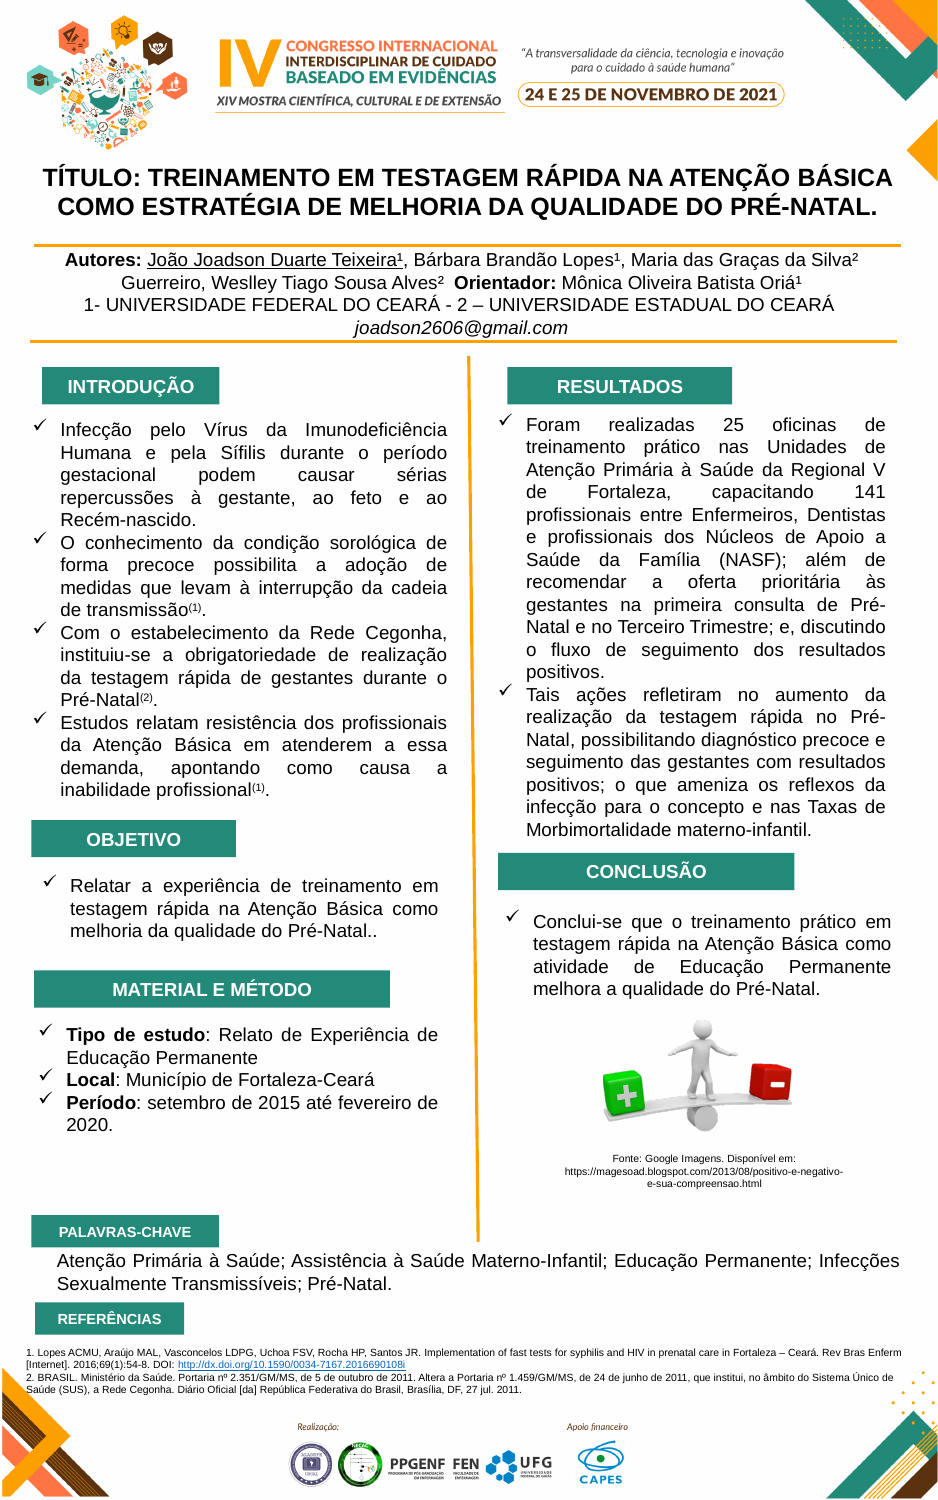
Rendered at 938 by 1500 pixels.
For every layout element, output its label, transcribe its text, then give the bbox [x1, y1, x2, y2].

text_box PALAVRAS-CHAVE [31, 1215, 219, 1248]
text_box Infecção pelo Vírus da Imunodeficiência Humana e pela Sífilis durante o período gestacional podem causar sérias repercussões à gestante, ao feto e ao Recém-nascido. O conhecimento da condição sorológica de forma precoce possibilita a adoção de medidas que levam à interrupção da cadeia de transmissão(1). Com o estabelecimento da Rede Cegonha, instituiu-se a obrigatoriedade de realização da testagem rápida de gestantes durante o Pré-Natal(2). Estudos relatam resistência dos profissionais da Atenção Básica em atenderem a essa demanda, apontando como causa a inabilidade profissional(1). [17, 410, 462, 808]
text_box 1. Lopes ACMU, Araújo MAL, Vasconcelos LDPG, Uchoa FSV, Rocha HP, Santos JR. Implementation of fast tests for syphilis and HIV in prenatal care in Fortaleza – Ceará. Rev Bras Enferm [Internet]. 2016;69(1):54-8. DOI: http://dx.doi.org/10.1590/0034-7167.2016690108i 2. BRASIL. Ministério da Saúde. Portaria nº 2.351/GM/MS, de 5 de outubro de 2011. Altera a Portaria nº 1.459/GM/MS, de 24 de junho de 2011, que institui, no âmbito do Sistema Único de Saúde (SUS), a Rede Cegonha. Diário Oficial [da] República Federativa do Brasil, Brasília, DF, 27 jul. 2011. [11, 1338, 921, 1404]
text_box Relatar a experiência de treinamento em testagem rápida na Atenção Básica como melhoria da qualidade do Pré-Natal.. [27, 866, 453, 949]
text_box MATERIAL E MÉTODO [34, 970, 390, 1008]
picture [0, 0, 938, 1500]
text_box TÍTULO: TREINAMENTO EM TESTAGEM RÁPIDA NA ATENÇÃO BÁSICA COMO ESTRATÉGIA DE MELHORIA DA QUALIDADE DO PRÉ-NATAL. [21, 153, 915, 229]
text_box INTRODUÇÃO [42, 367, 220, 405]
text_box Foram realizadas 25 oficinas de treinamento prático nas Unidades de Atenção Primária à Saúde da Regional V de Fortaleza, capacitando 141 profissionais entre Enfermeiros, Dentistas e profissionais dos Núcleos de Apoio a Saúde da Família (NASF); além de recomendar a oferta prioritária às gestantes na primeira consulta de Pré-Natal e no Terceiro Trimestre; e, discutindo o fluxo de seguimento dos resultados positivos. Tais ações refletiram no aumento da realização da testagem rápida no Pré-Natal, possibilitando diagnóstico precoce e seguimento das gestantes com resultados positivos; o que ameniza os reflexos da infecção para o concepto e nas Taxas de Morbimortalidade materno-infantil. [483, 405, 901, 848]
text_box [468, 355, 479, 1242]
text_box REFERÊNCIAS [35, 1302, 185, 1335]
text_box Fonte: Google Imagens. Disponível em: https://magesoad.blogspot.com/2013/08/positivo-e-negativo-e-sua-compreensao.html [546, 1144, 863, 1197]
text_box Conclui-se que o treinamento prático em testagem rápida na Atenção Básica como atividade de Educação Permanente melhora a qualidade do Pré-Natal. [490, 901, 906, 1007]
text_box RESULTADOS [507, 367, 733, 405]
text_box CONCLUSÃO [498, 852, 795, 891]
text_box Atenção Primária à Saúde; Assistência à Saúde Materno-Infantil; Educação Permanente; Infecções Sexualmente Transmissíveis; Pré-Natal. [42, 1241, 915, 1302]
text_box OBJETIVO [31, 820, 236, 858]
text_box Autores: João Joadson Duarte Teixeira¹, Bárbara Brandão Lopes¹, Maria das Graças da Silva² Guerreiro, Weslley Tiago Sousa Alves² Orientador: Mônica Oliveira Batista Oriá¹ 1- UNIVERSIDADE FEDERAL DO CEARÁ - 2 – UNIVERSIDADE ESTADUAL DO CEARÁ joadson2606@gmail.com [21, 240, 901, 346]
text_box Tipo de estudo: Relato de Experiência de Educação Permanente Local: Município de Fortaleza-Ceará Período: setembro de 2015 até fevereiro de 2020. [23, 1015, 453, 1143]
